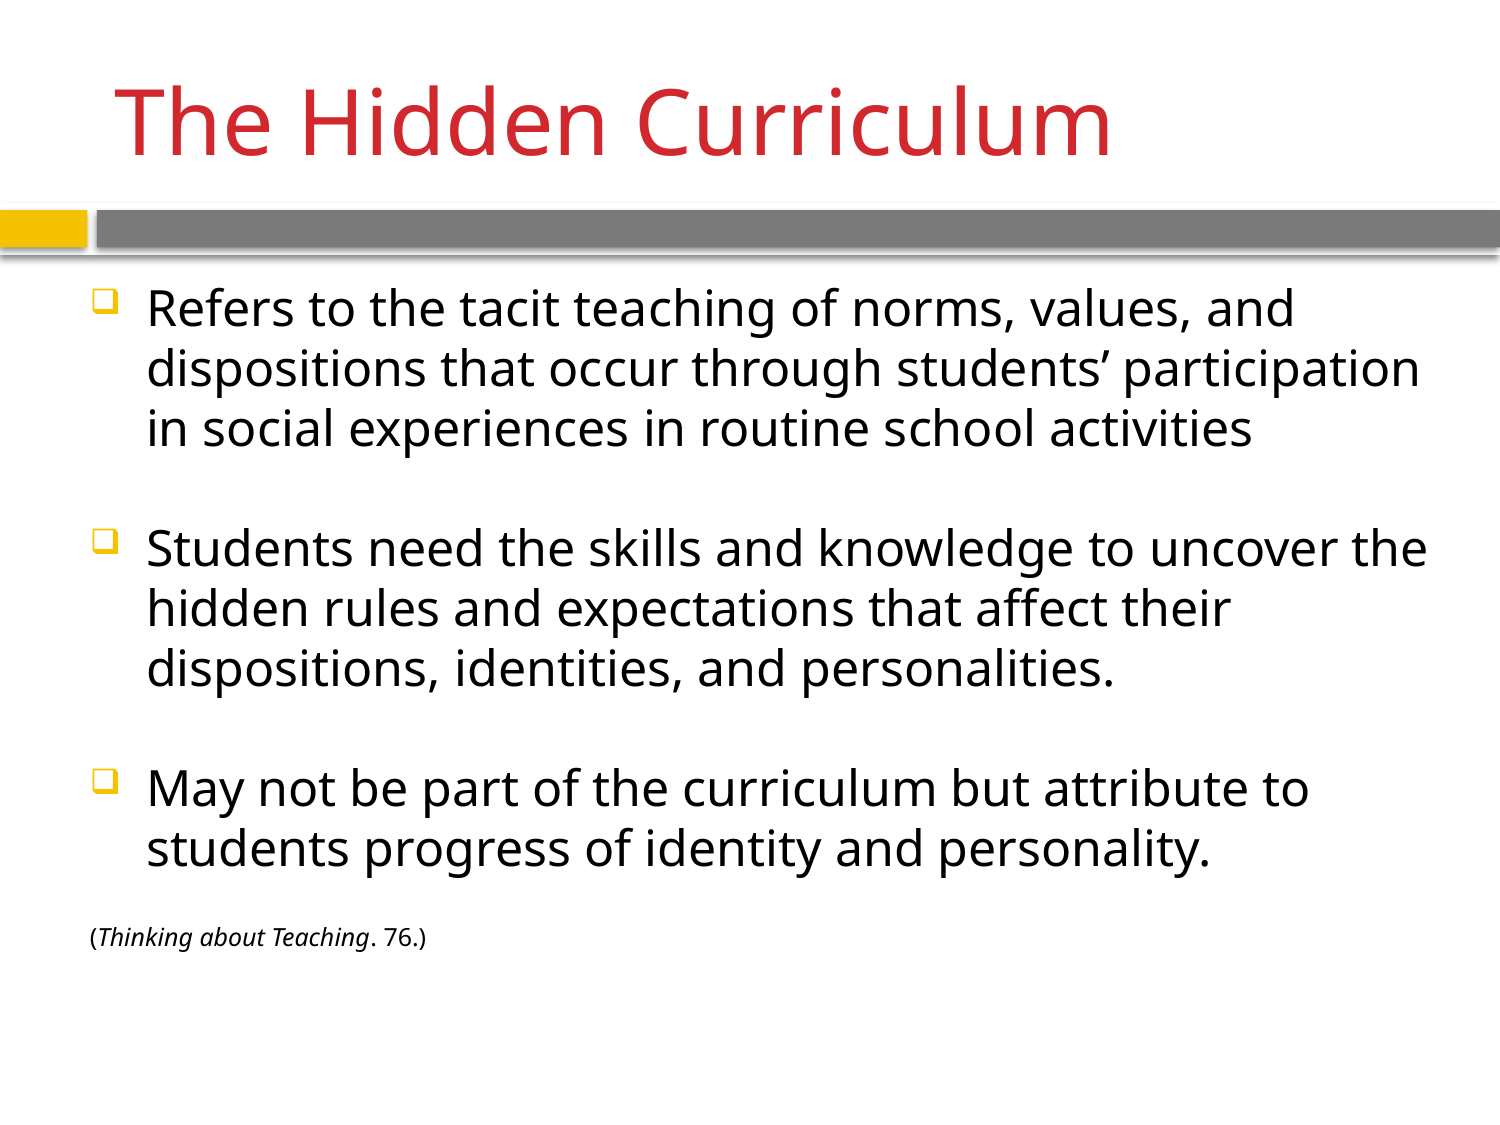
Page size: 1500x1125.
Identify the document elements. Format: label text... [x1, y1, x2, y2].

title The Hidden Curriculum [99, 37, 1438, 200]
text_box Refers to the tacit teaching of norms, values, and dispositions that occur through students’ participation in social experiences in routine school activities Students need the skills and knowledge to uncover the hidden rules and expectations that affect their dispositions, identities, and personalities. May not be part of the curriculum but attribute to students progress of identity and personality. (Thinking about Teaching. 76.) [75, 268, 1462, 1049]
